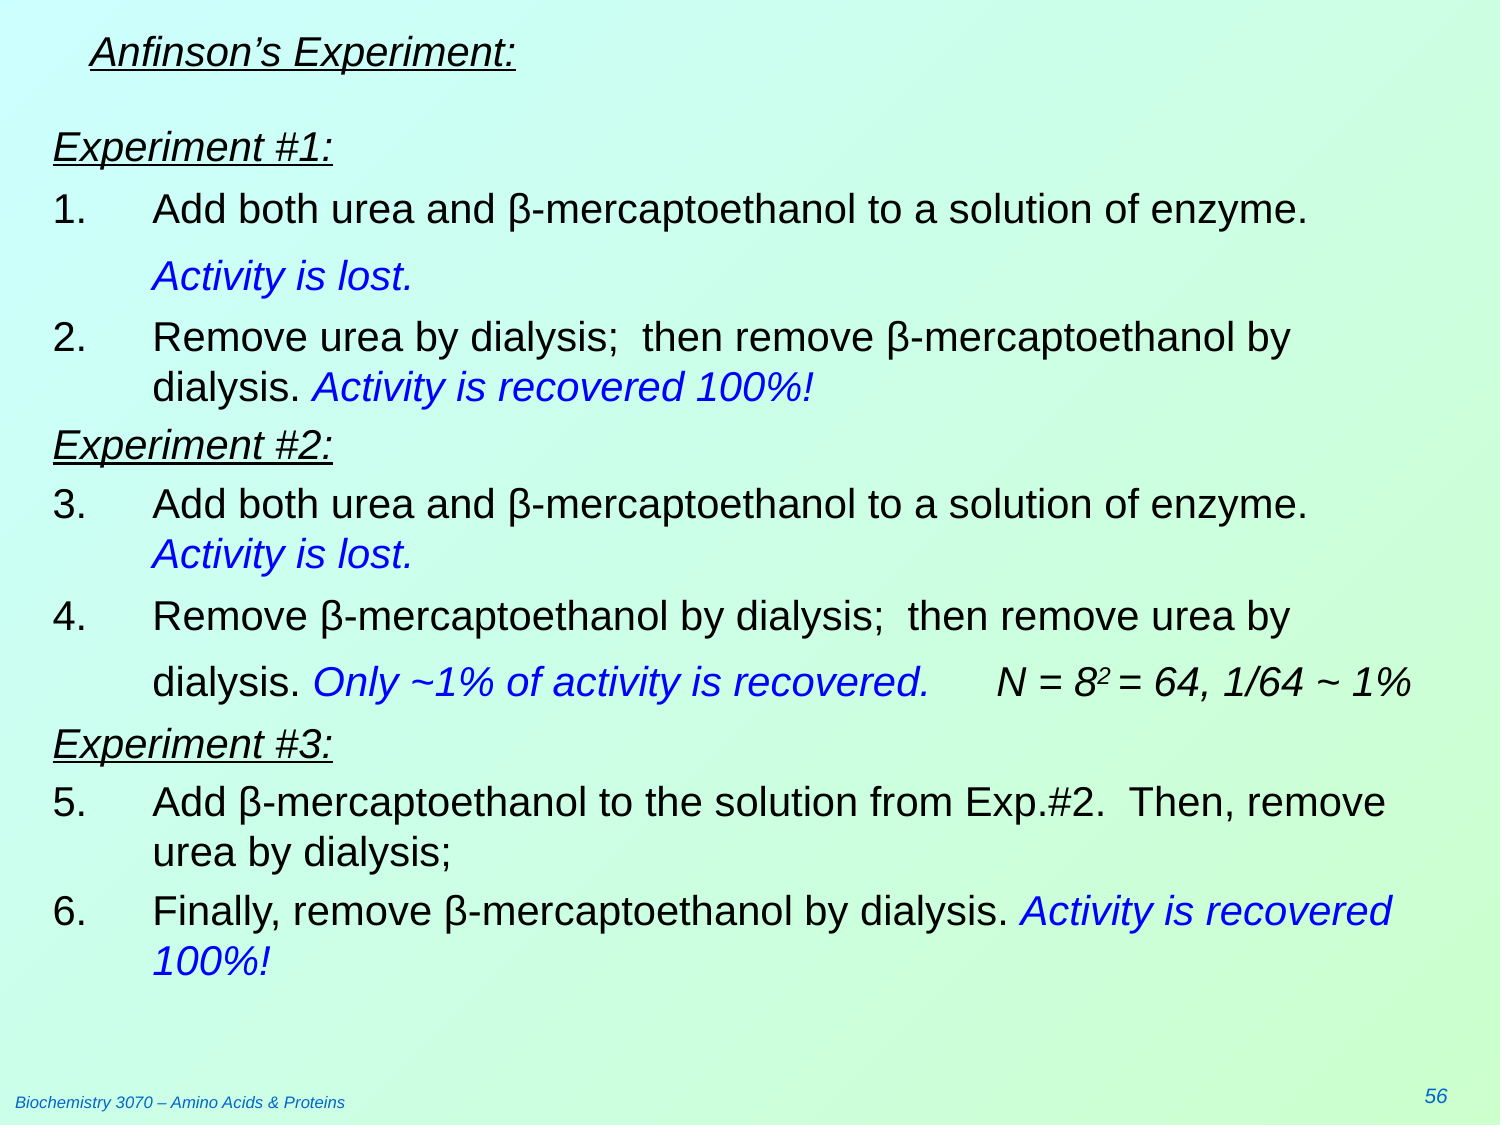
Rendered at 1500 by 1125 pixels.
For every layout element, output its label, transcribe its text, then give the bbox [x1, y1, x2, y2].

slide_number 56 [1374, 1074, 1463, 1125]
footer Biochemistry 3070 – Amino Acids & Proteins [0, 1084, 425, 1125]
list Experiment #1: Add both urea and β-mercaptoethanol to a solution of enzyme. Activity is lost. Remove urea by dialysis; then remove β-mercaptoethanol by dialysis. Activity is recovered 100%! Experiment #2: Add both urea and β-mercaptoethanol to a solution of enzyme. Activity is lost. Remove β-mercaptoethanol by dialysis; then remove urea by dialysis. Only ~1% of activity is recovered. N = 82 = 64, 1/64 ~ 1% Experiment #3: Add β-mercaptoethanol to the solution from Exp.#2. Then, remove urea by dialysis; Finally, remove β-mercaptoethanol by dialysis. Activity is recovered 100%! [37, 112, 1463, 1043]
title Anfinson’s Experiment: [75, 24, 1425, 75]
